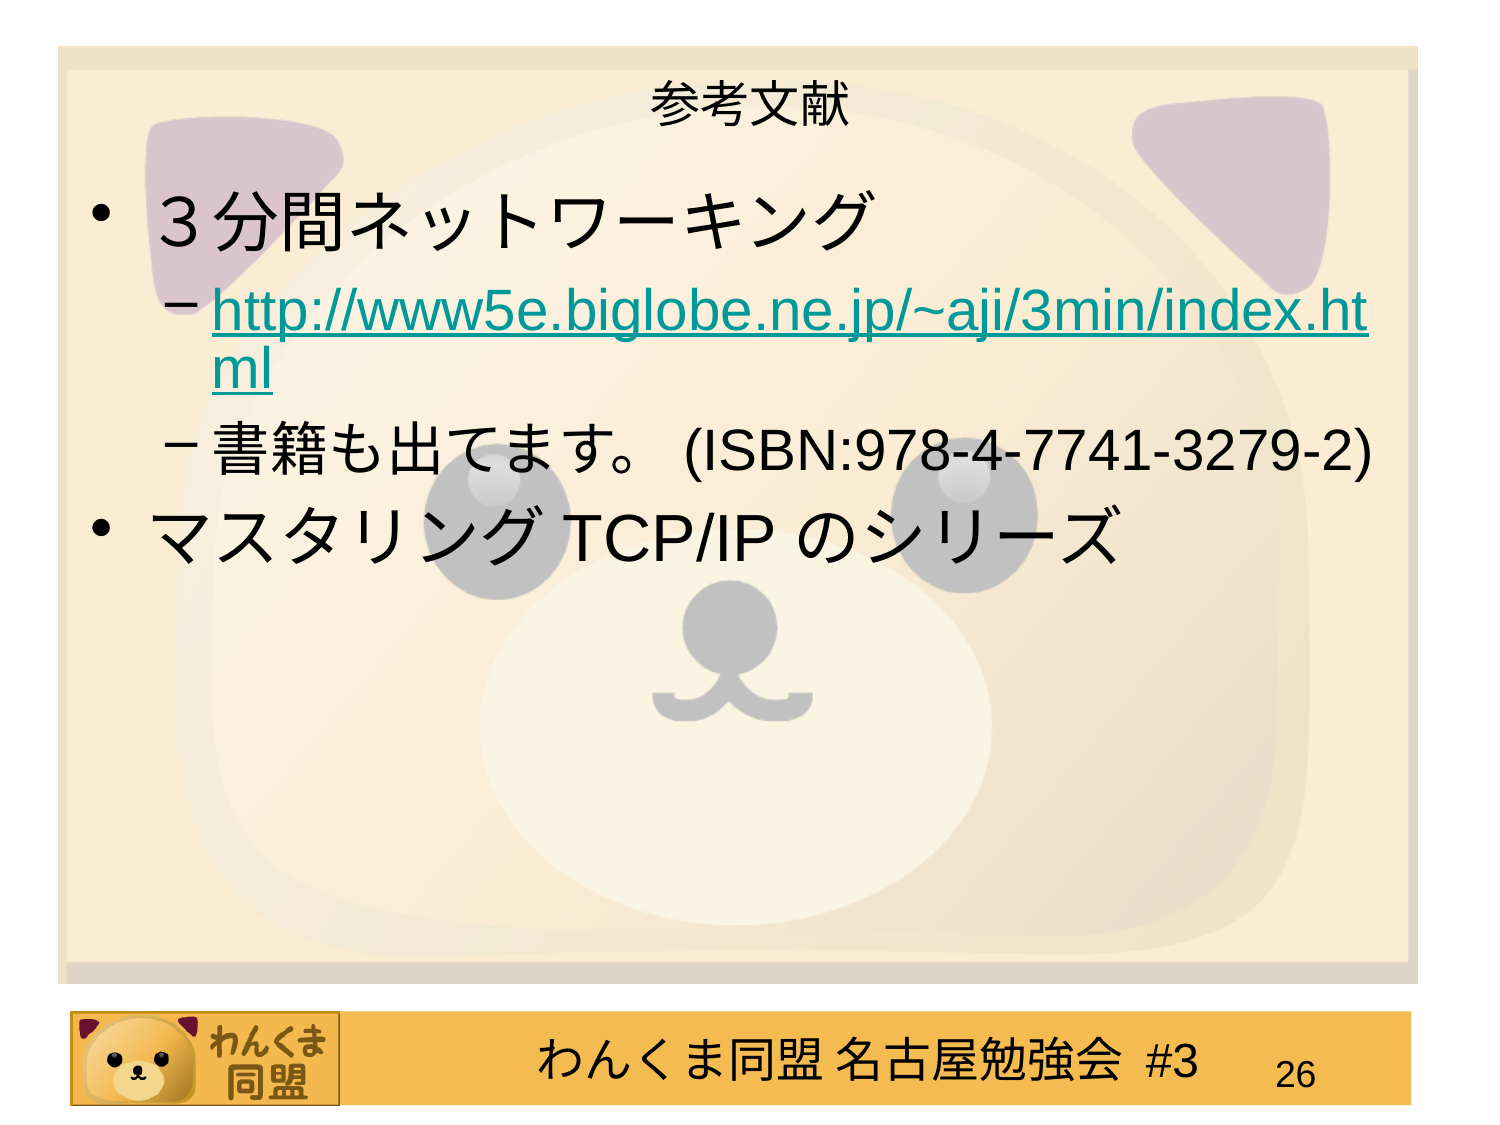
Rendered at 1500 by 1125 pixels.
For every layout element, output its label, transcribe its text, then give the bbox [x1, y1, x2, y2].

picture [70, 1011, 340, 1106]
list ３分間ネットワーキング http://www5e.biglobe.ne.jp/~aji/3min/index.html 書籍も出てます。(ISBN:978-4-7741-3279-2) マスタリングTCP/IPのシリーズ [74, 172, 1426, 1006]
picture [58, 46, 1418, 984]
title 参考文献 [74, 44, 1426, 162]
